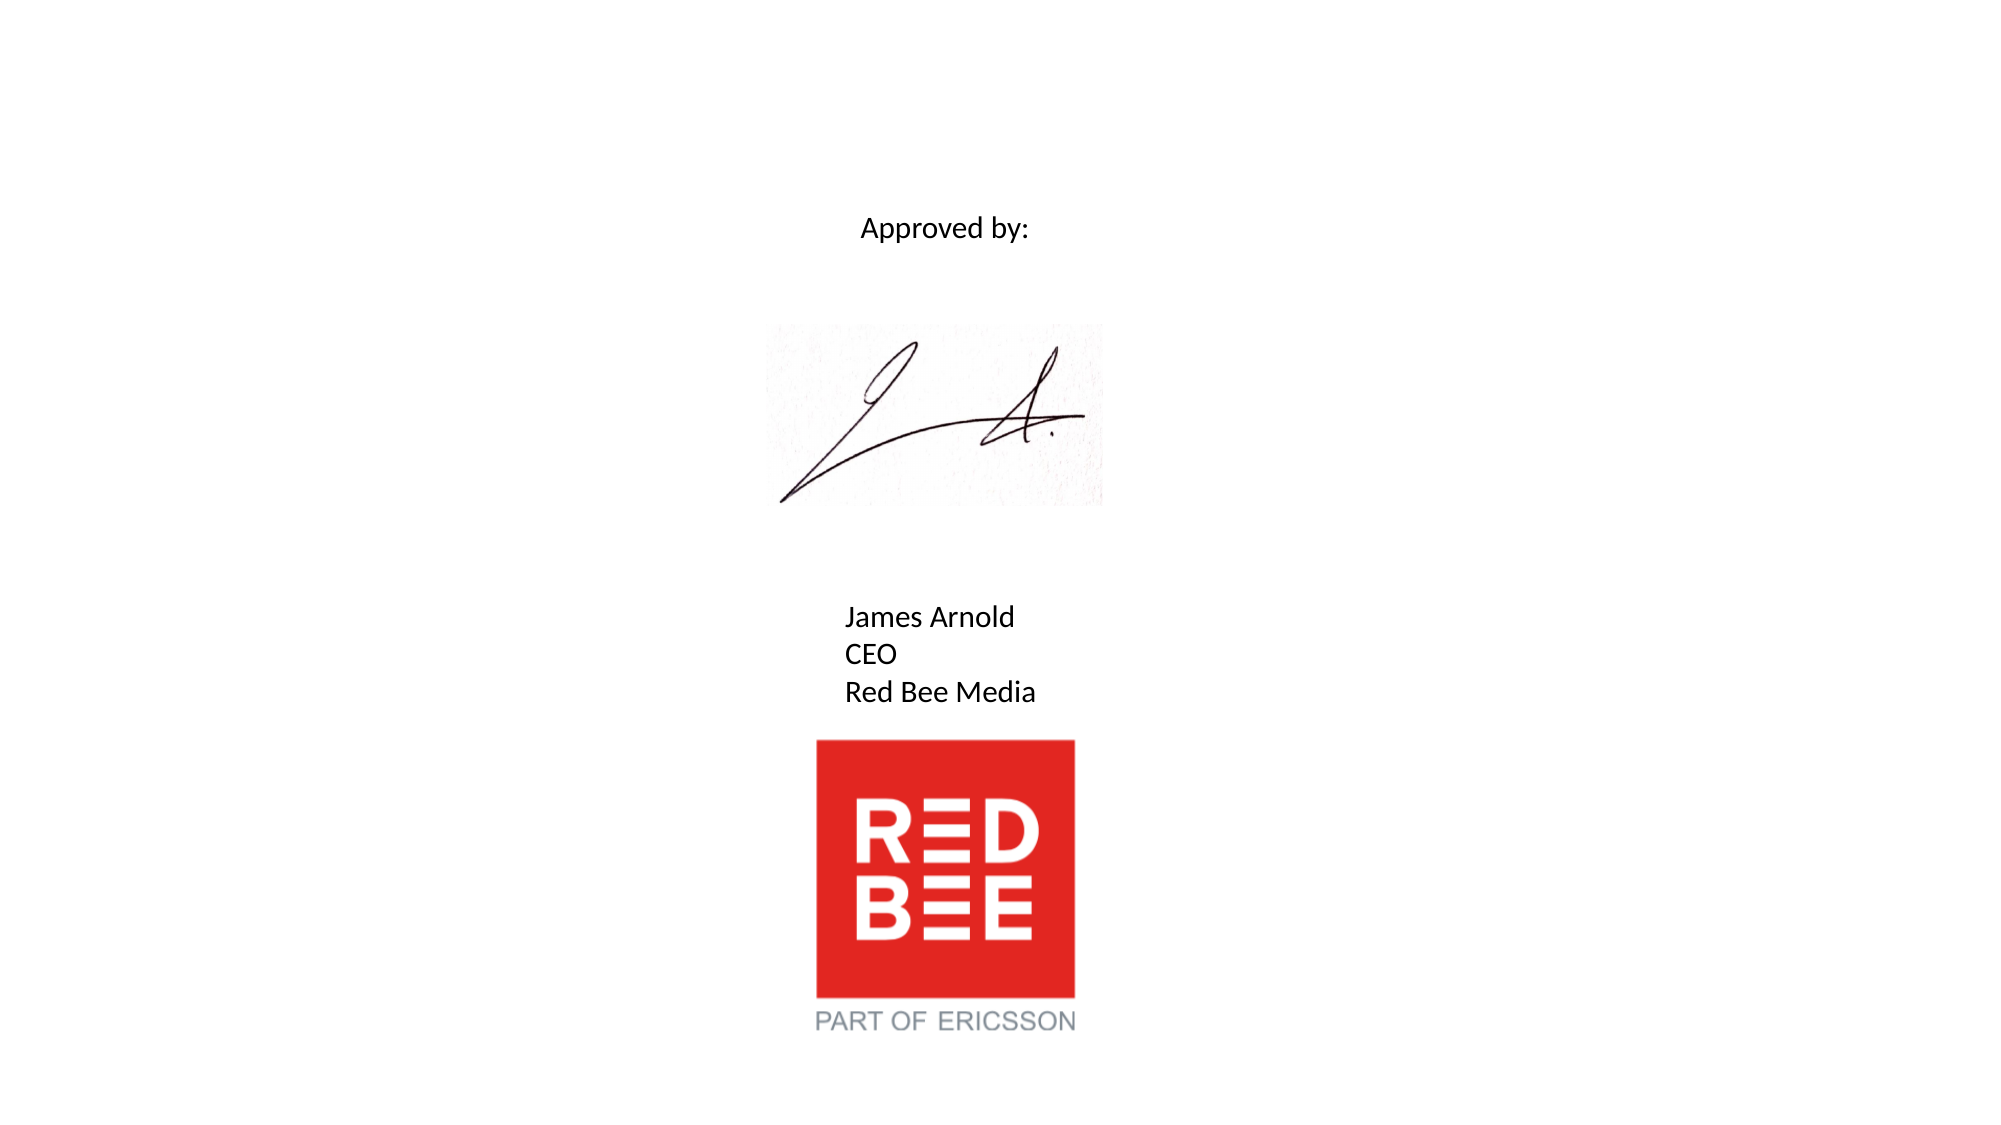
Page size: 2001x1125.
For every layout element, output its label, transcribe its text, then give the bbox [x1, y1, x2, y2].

text_box James Arnold CEO Red Bee Media [830, 588, 1153, 716]
picture [788, 709, 1108, 1056]
picture [766, 324, 1103, 507]
text_box Approved by: [845, 199, 1045, 252]
